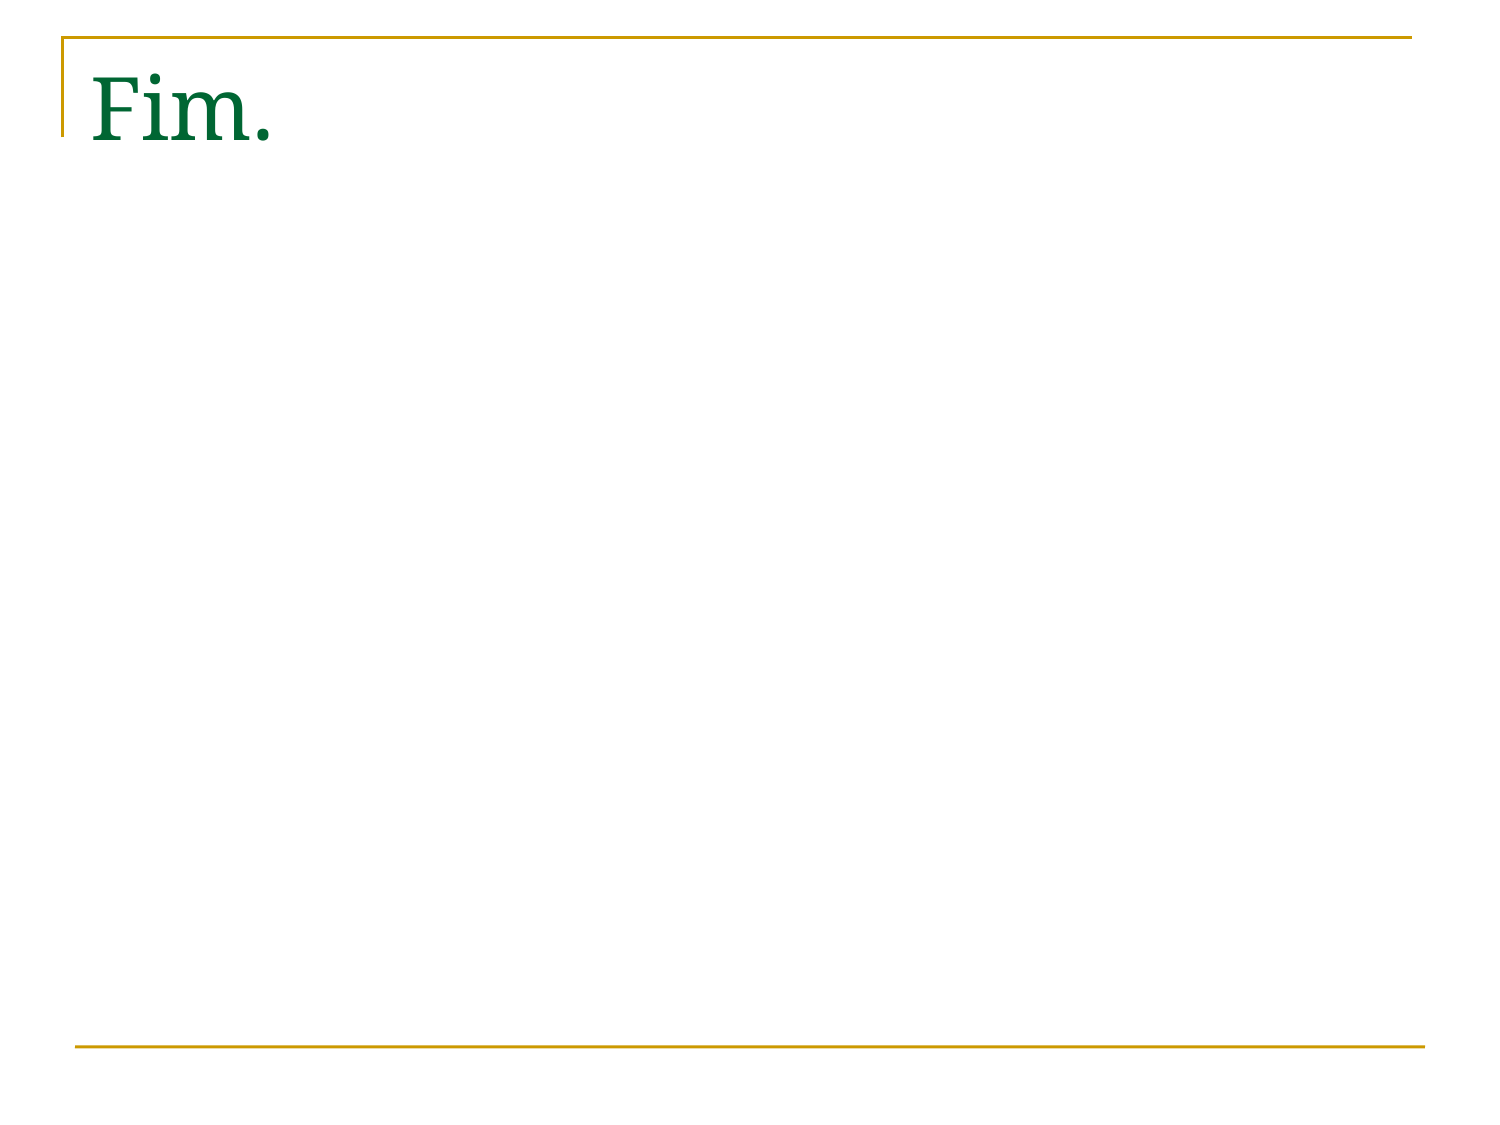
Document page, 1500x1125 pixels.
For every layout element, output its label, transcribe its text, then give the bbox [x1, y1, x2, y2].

title Fim. [75, 45, 1425, 233]
